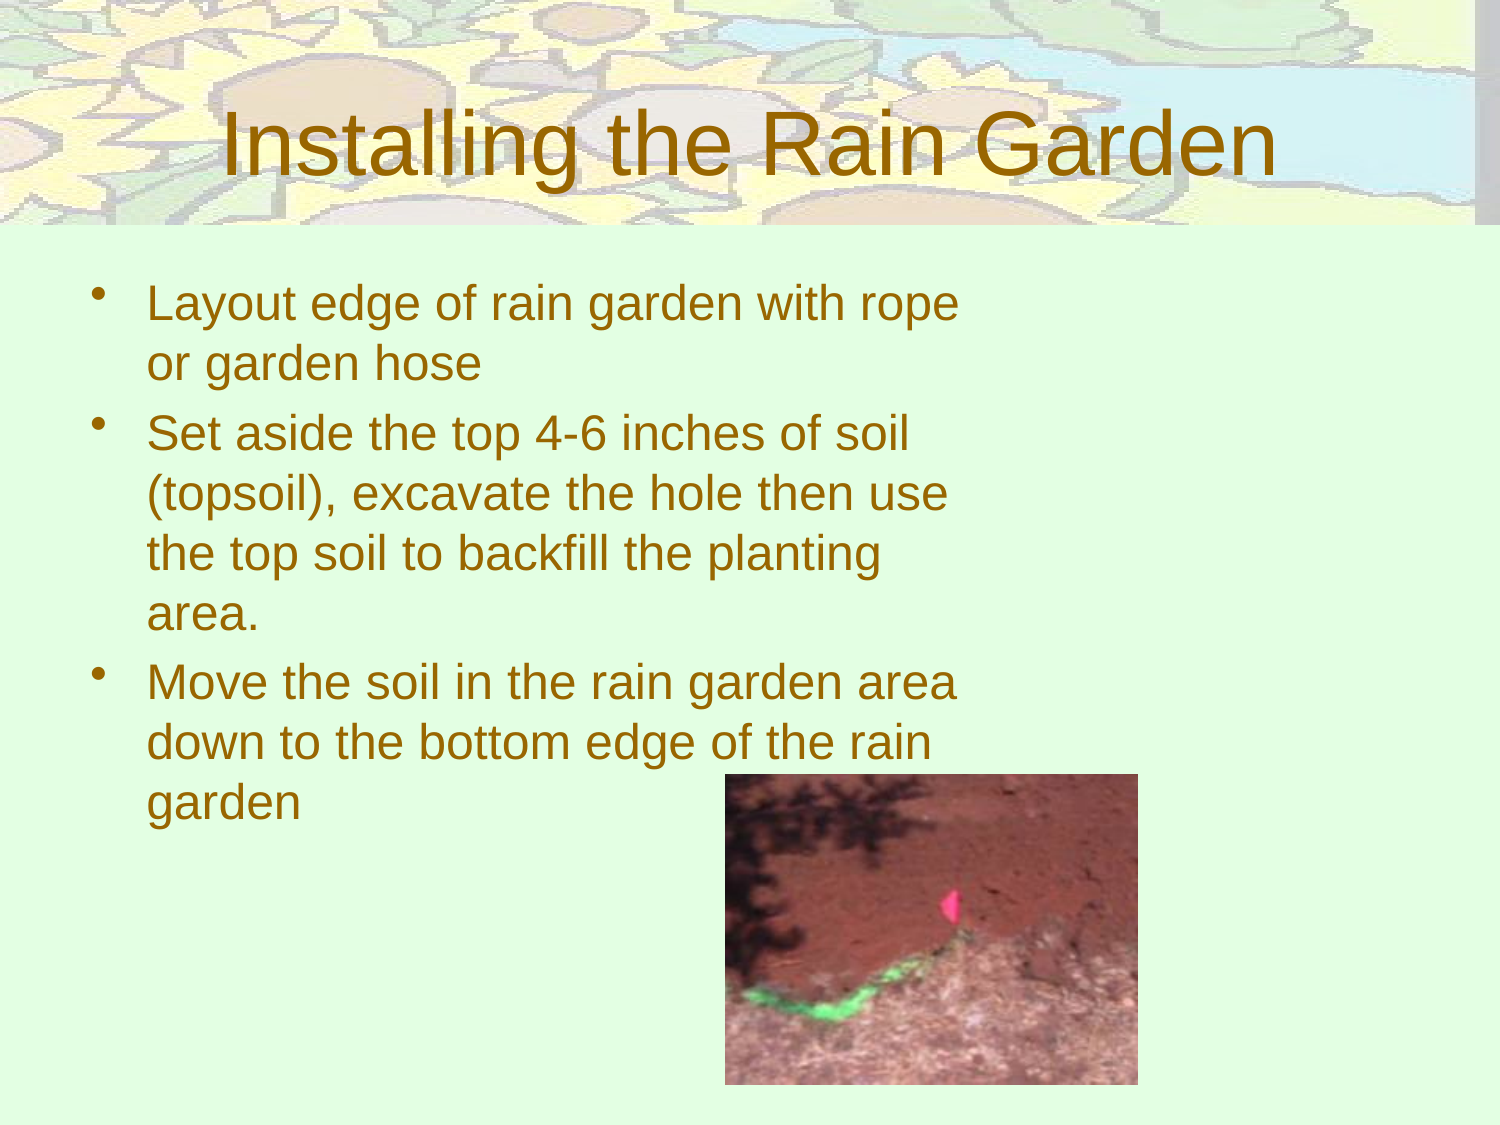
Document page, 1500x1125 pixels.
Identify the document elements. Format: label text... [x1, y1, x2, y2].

list Layout edge of rain garden with rope or garden hose Set aside the top 4-6 inches of soil (topsoil), excavate the hole then use the top soil to backfill the planting area. Move the soil in the rain garden area down to the bottom edge of the rain garden [75, 262, 1002, 1005]
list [724, 774, 1138, 1085]
picture [0, 0, 1500, 225]
title Installing the Rain Garden [75, 45, 1425, 233]
